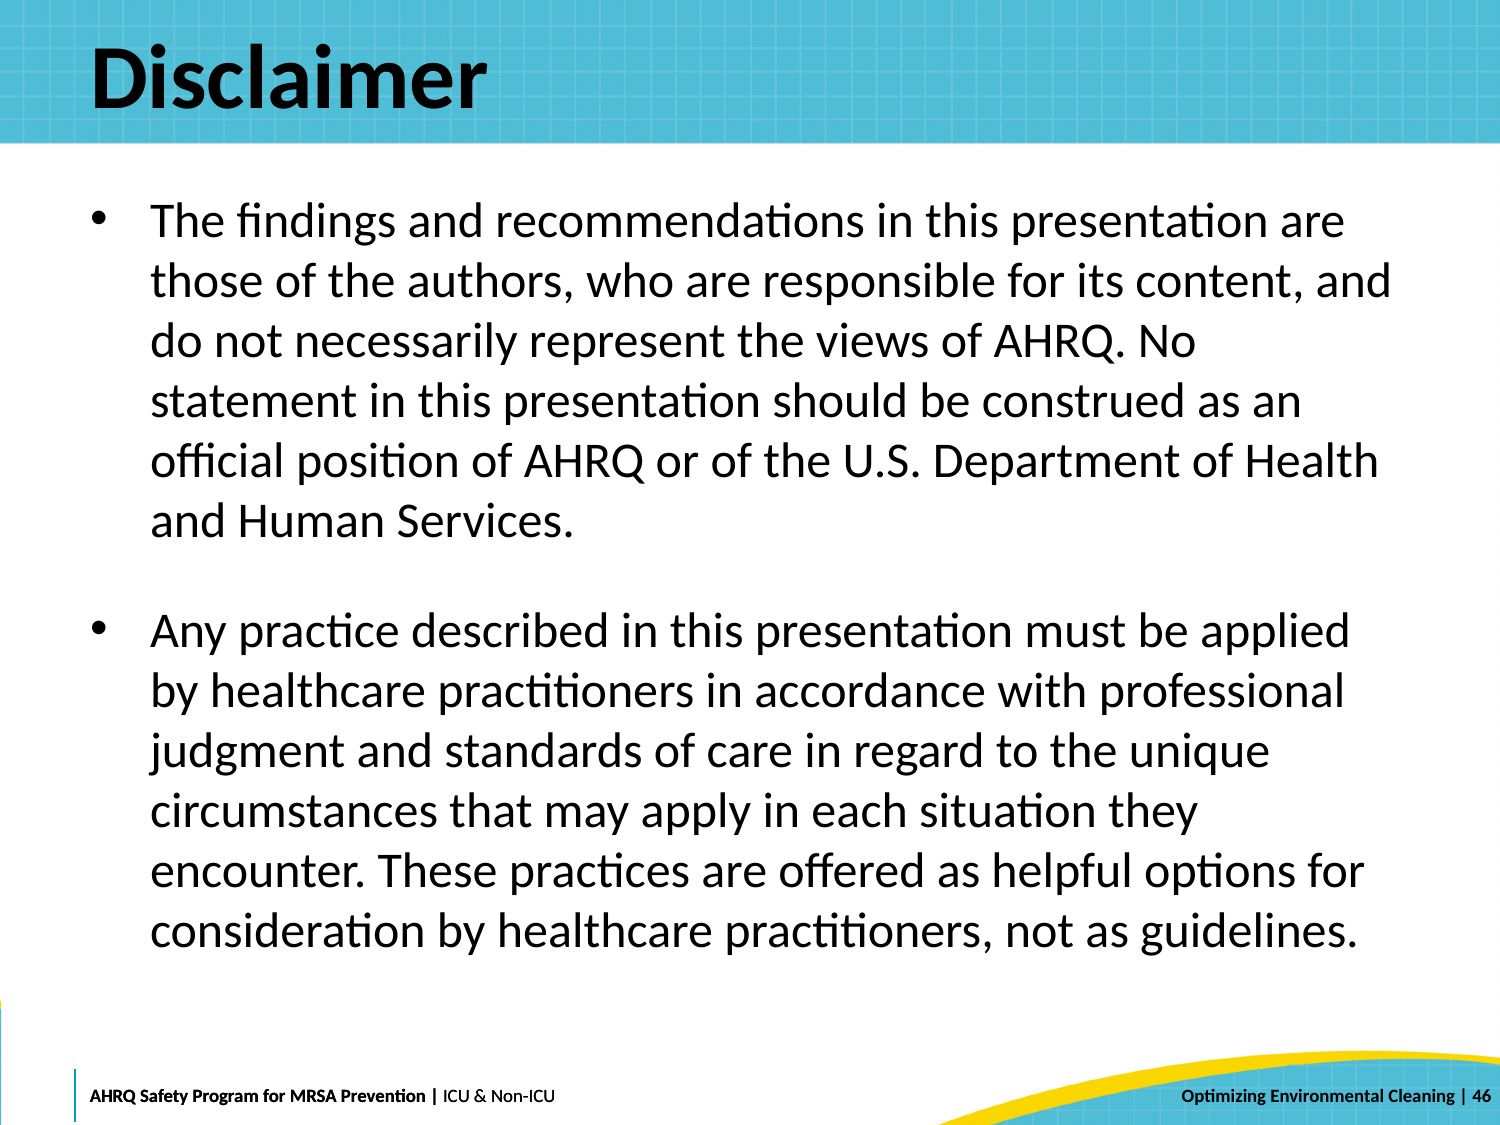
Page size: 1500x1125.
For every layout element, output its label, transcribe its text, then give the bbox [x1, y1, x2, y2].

slide_number | 46 [1455, 1065, 1500, 1125]
list The findings and recommendations in this presentation are those of the authors, who are responsible for its content, and do not necessarily represent the views of AHRQ. No statement in this presentation should be construed as an official position of AHRQ or of the U.S. Department of Health and Human Services. Any practice described in this presentation must be applied by healthcare practitioners in accordance with professional judgment and standards of care in regard to the unique circumstances that may apply in each situation they encounter. These practices are offered as helpful options for consideration by healthcare practitioners, not as guidelines. [75, 179, 1425, 1035]
picture [0, 0, 1500, 1125]
title Disclaimer [75, 0, 1425, 150]
picture [1449, 1094, 1455, 1101]
